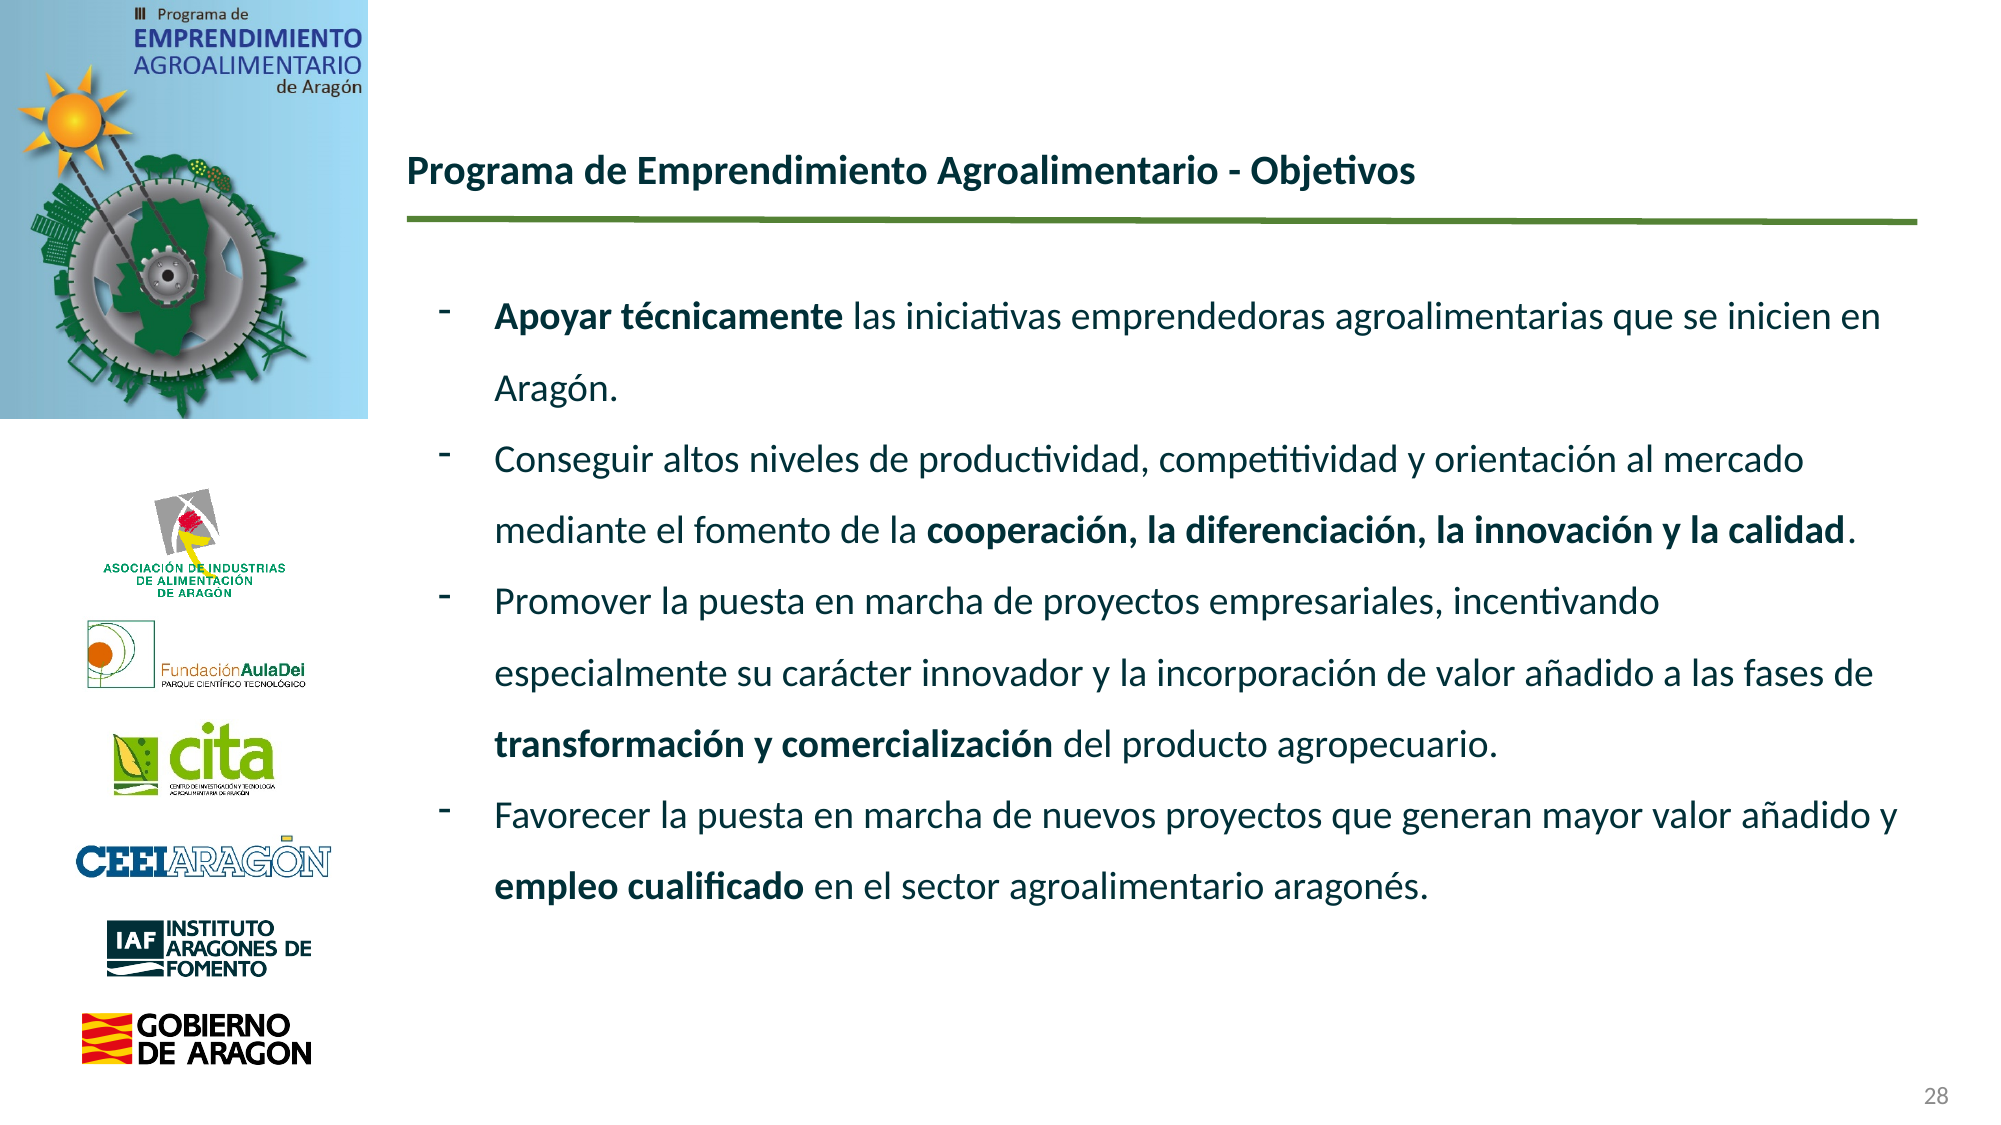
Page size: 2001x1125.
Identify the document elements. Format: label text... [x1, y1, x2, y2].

slide_number 28 [1514, 1065, 1965, 1125]
text_box Apoyar técnicamente las iniciativas emprendedoras agroalimentarias que se inicien en Aragón. Conseguir altos niveles de productividad, competitividad y orientación al mercado mediante el fomento de la cooperación, la diferenciación, la innovación y la calidad. Promover la puesta en marcha de proyectos empresariales, incentivando especialmente su carácter innovador y la incorporación de valor añadido a las fases de transformación y comercialización del producto agropecuario. Favorecer la puesta en marcha de nuevos proyectos que generan mayor valor añadido y empleo cualificado en el sector agroalimentario aragonés. [423, 259, 1916, 916]
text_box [406, 218, 1918, 222]
text_box Programa de Emprendimiento Agroalimentario - Objetivos [392, 135, 1432, 201]
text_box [0, 0, 368, 1065]
